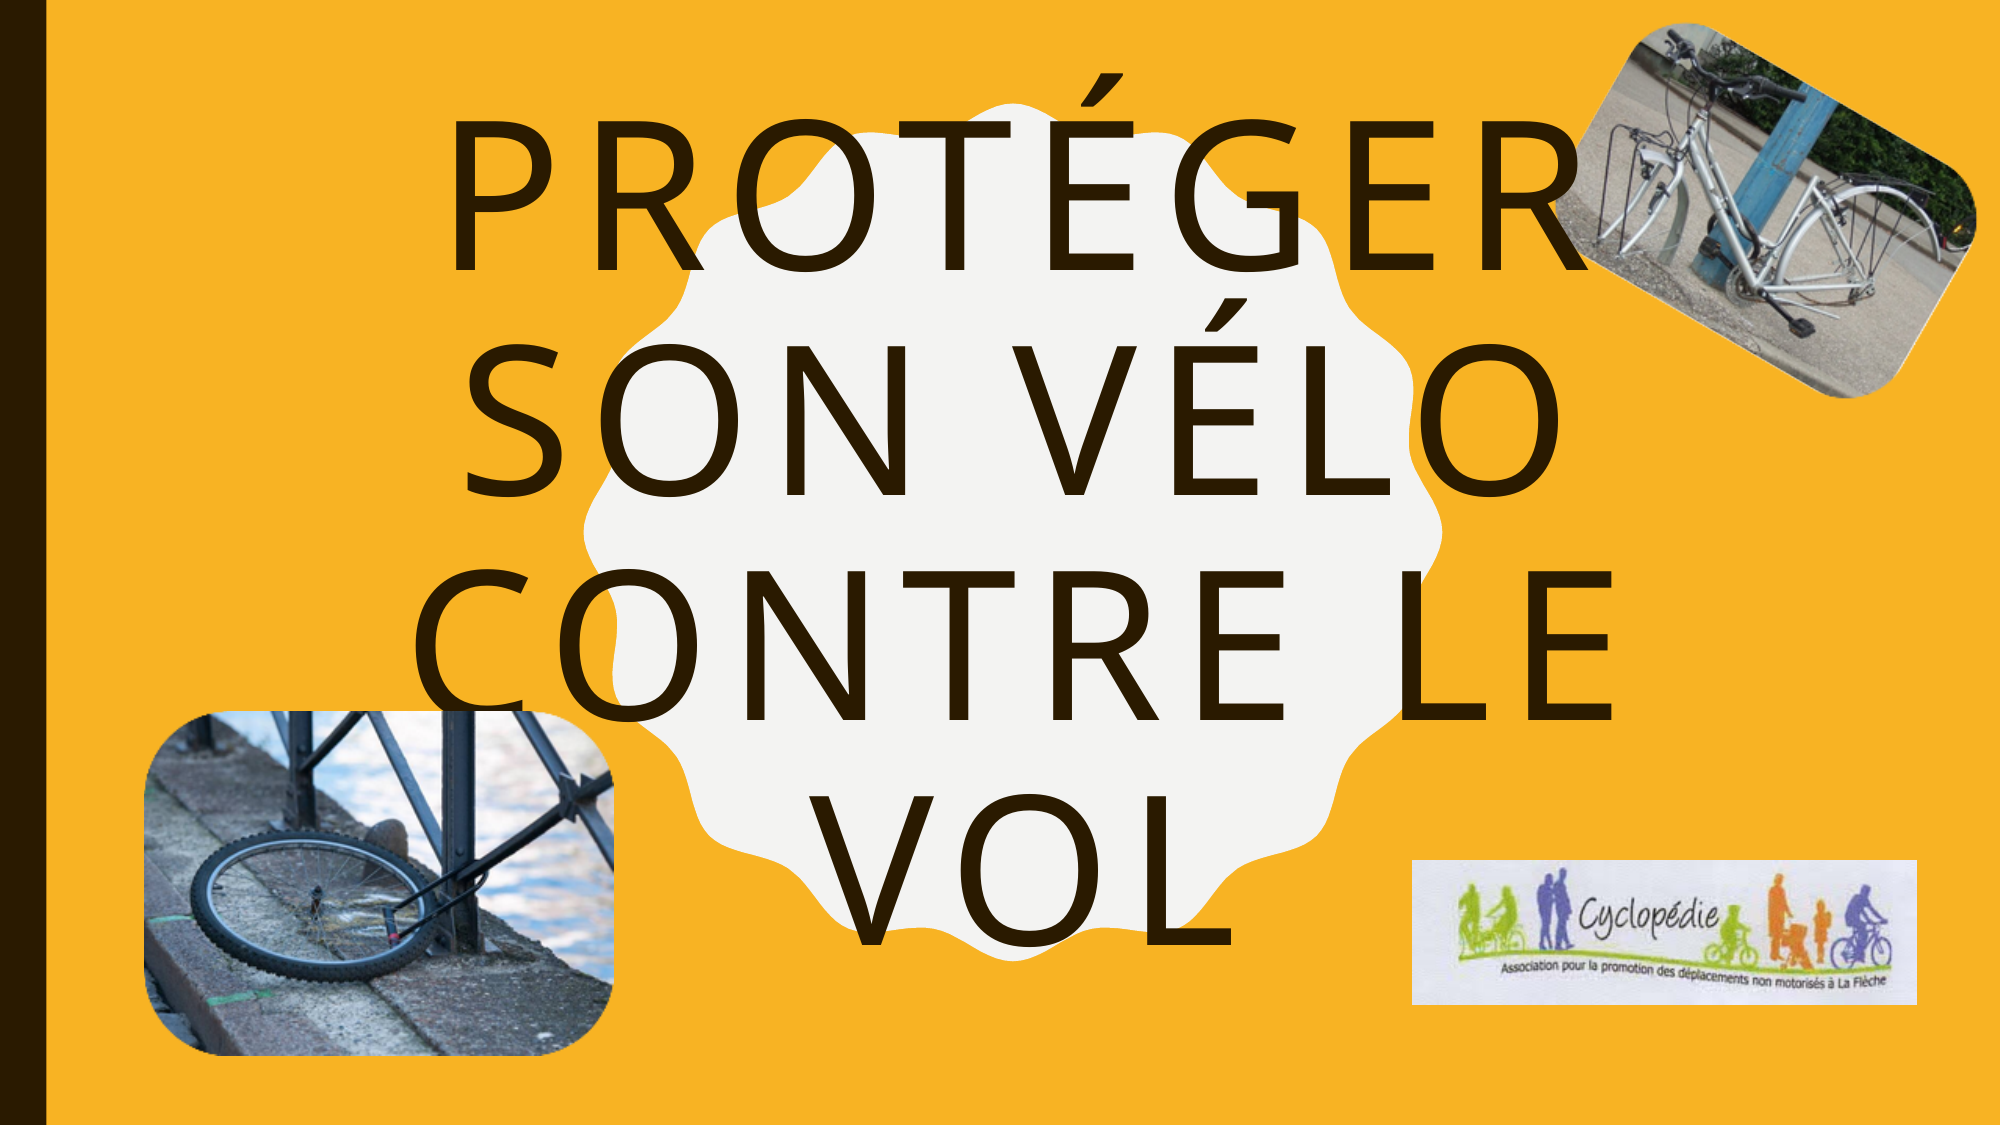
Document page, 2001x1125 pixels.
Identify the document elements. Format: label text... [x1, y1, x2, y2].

picture [144, 711, 614, 1056]
picture [1531, 0, 2000, 422]
title Protéger son vélo contre le vol [176, 180, 1870, 902]
picture [1412, 860, 1917, 1005]
